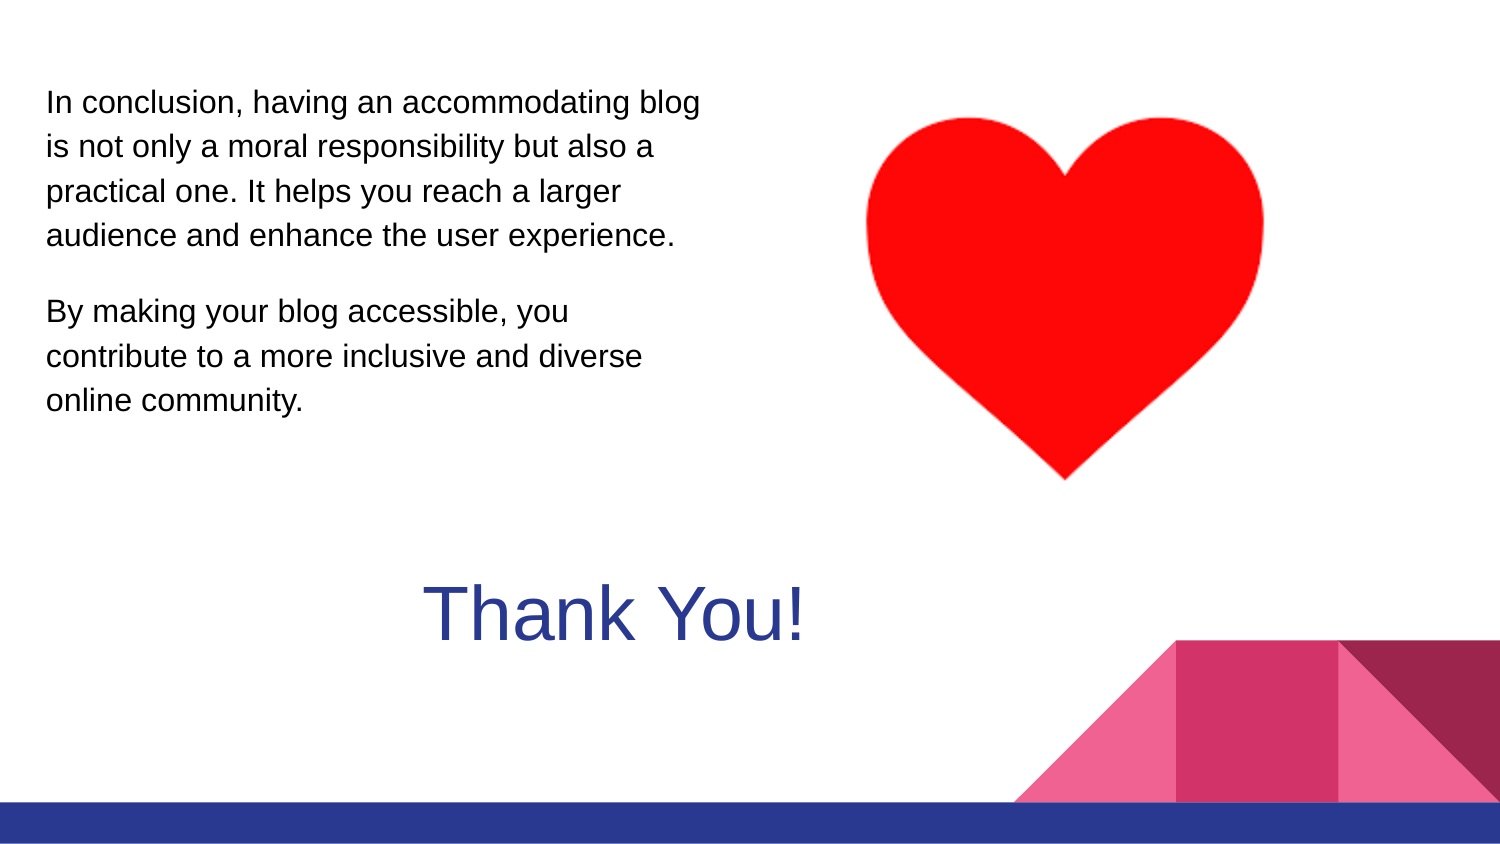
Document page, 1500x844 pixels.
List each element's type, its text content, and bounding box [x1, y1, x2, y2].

picture [843, 77, 1288, 522]
text_box In conclusion, having an accommodating blog is not only a moral responsibility but also a practical one. It helps you reach a larger audience and enhance the user experience. By making your blog accessible, you contribute to a more inclusive and diverse online community. [30, 60, 735, 469]
title Thank You! [407, 548, 866, 760]
